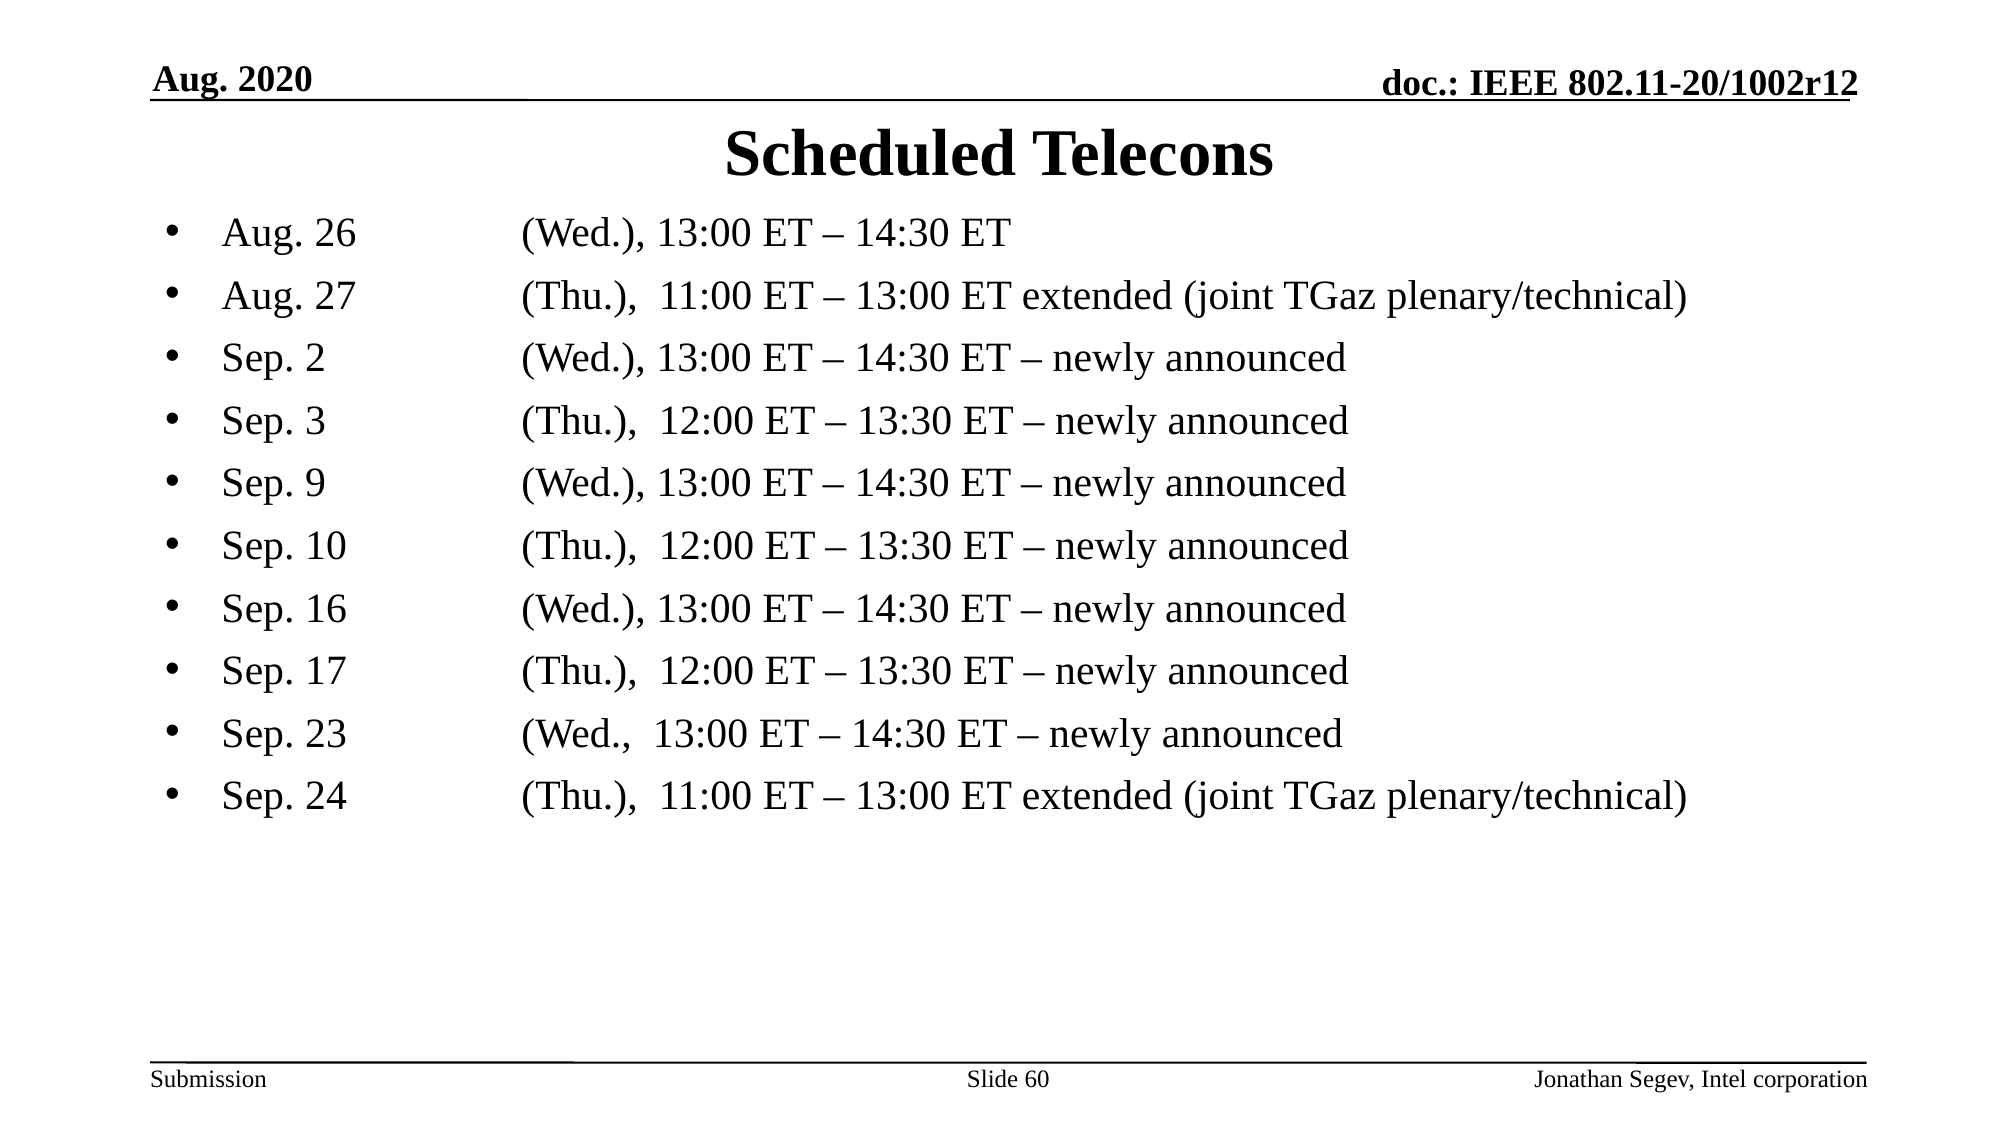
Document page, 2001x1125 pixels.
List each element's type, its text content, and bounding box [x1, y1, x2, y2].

footer Jonathan Segev, Intel corporation [1171, 1061, 1869, 1093]
title Scheduled Telecons [149, 112, 1850, 185]
slide_number Slide 60 [950, 1061, 1067, 1123]
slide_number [152, 54, 563, 100]
list Aug. 26 (Wed.), 13:00 ET – 14:30 ET Aug. 27 (Thu.), 11:00 ET – 13:00 ET extended (joint TGaz plenary/technical) Sep. 2 (Wed.), 13:00 ET – 14:30 ET – newly announced Sep. 3 (Thu.), 12:00 ET – 13:30 ET – newly announced Sep. 9 (Wed.), 13:00 ET – 14:30 ET – newly announced Sep. 10 (Thu.), 12:00 ET – 13:30 ET – newly announced Sep. 16 (Wed.), 13:00 ET – 14:30 ET – newly announced Sep. 17 (Thu.), 12:00 ET – 13:30 ET – newly announced Sep. 23 (Wed., 13:00 ET – 14:30 ET – newly announced Sep. 24 (Thu.), 11:00 ET – 13:00 ET extended (joint TGaz plenary/technical) [149, 197, 1957, 670]
